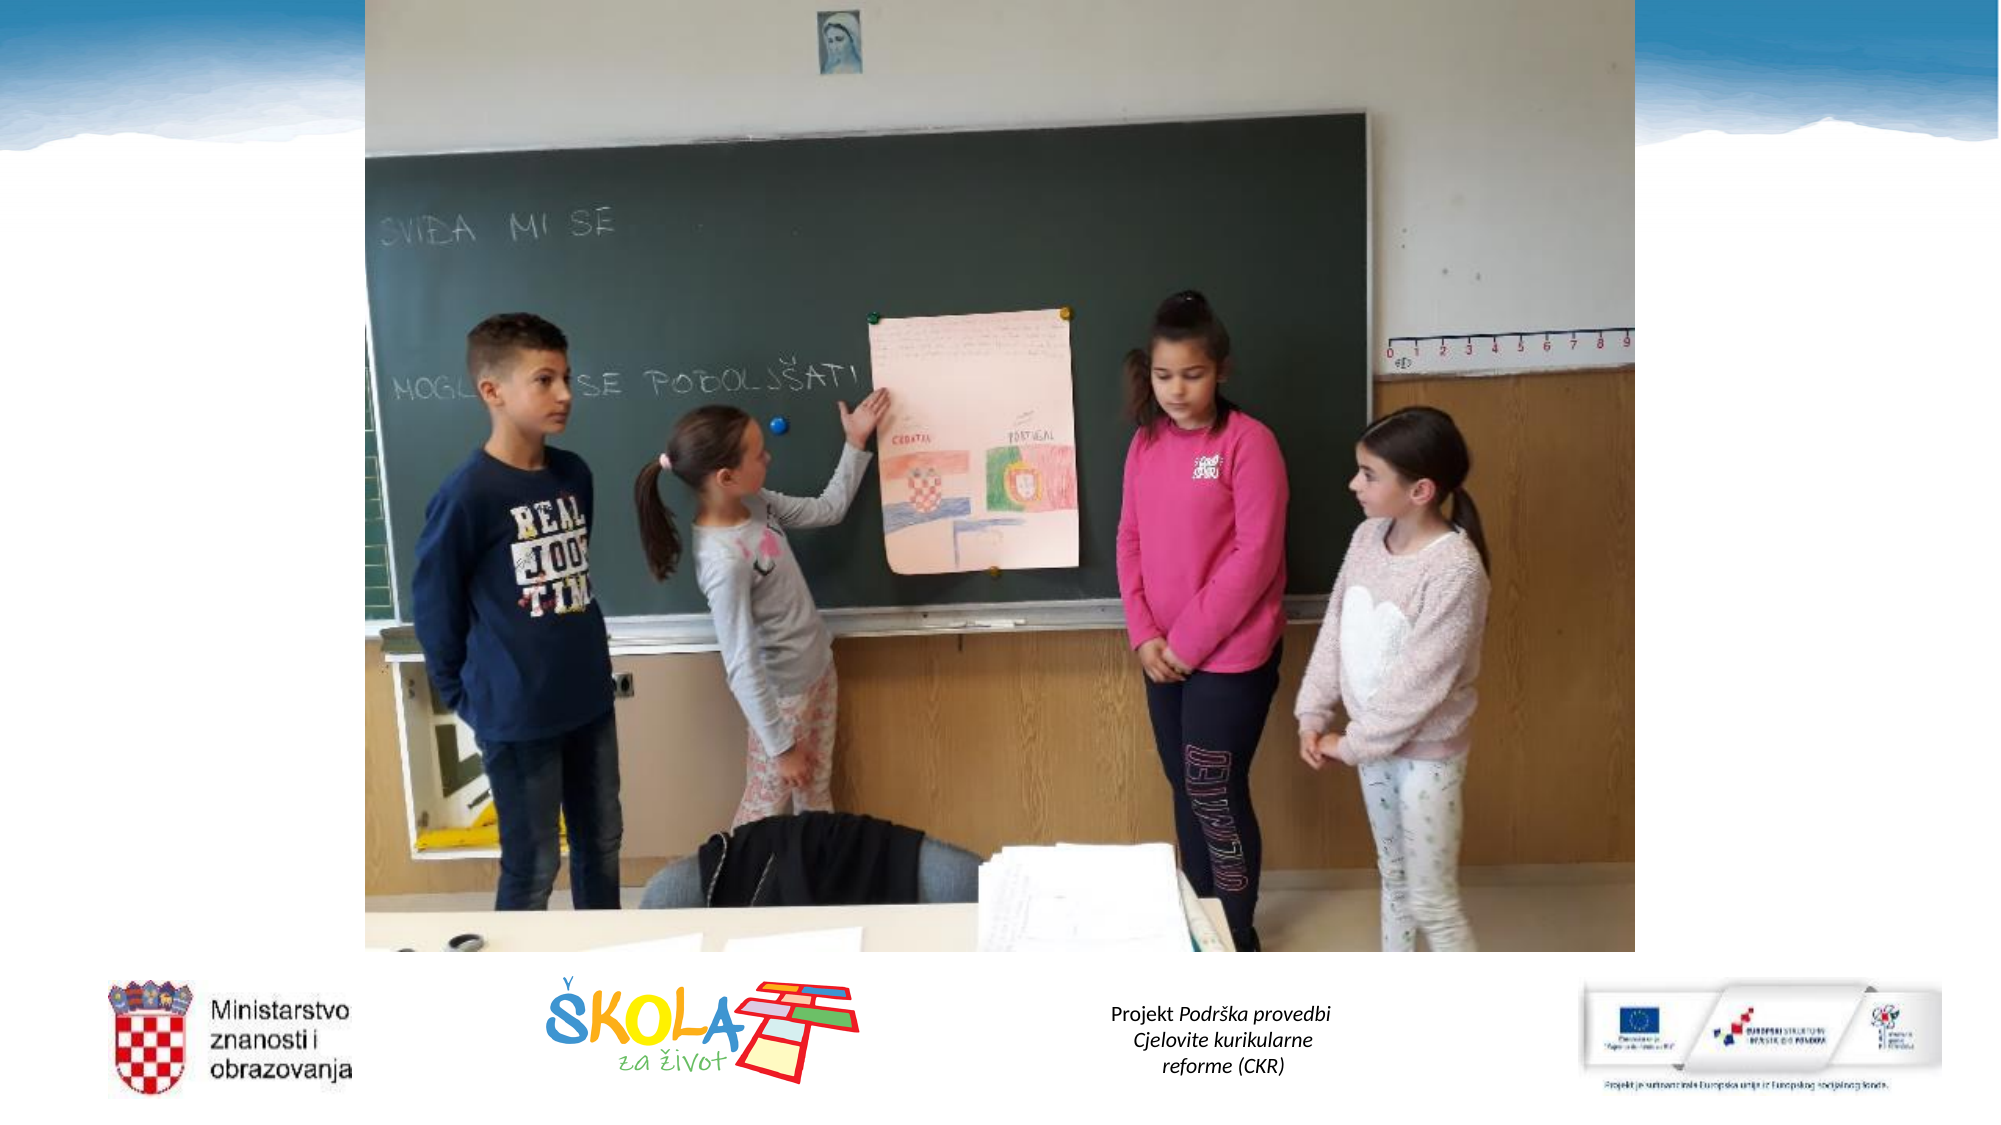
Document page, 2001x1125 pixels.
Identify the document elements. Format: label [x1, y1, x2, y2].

picture [0, 0, 2001, 952]
picture [536, 970, 864, 1089]
picture [108, 980, 352, 1099]
picture [1578, 977, 1942, 1096]
